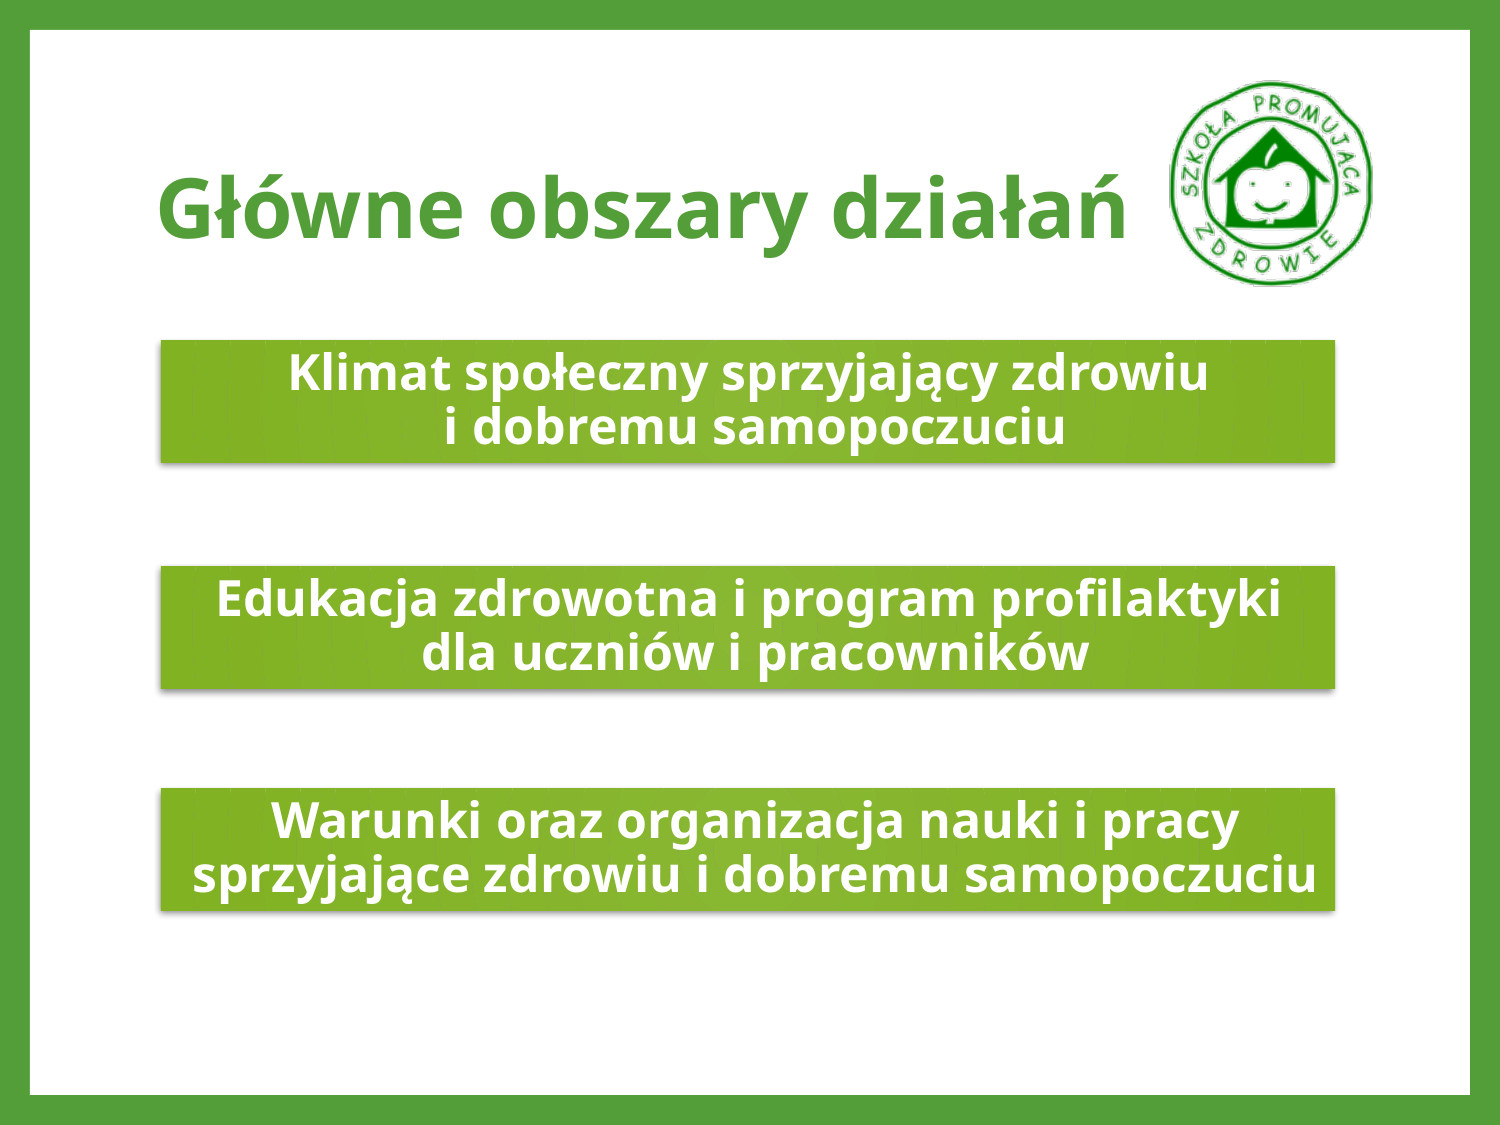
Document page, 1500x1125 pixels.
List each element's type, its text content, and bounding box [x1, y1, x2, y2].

text_box Warunki oraz organizacja nauki i pracy sprzyjające zdrowiu i dobremu samopoczuciu [160, 788, 1336, 911]
picture [1162, 77, 1377, 293]
text_box Edukacja zdrowotna i program profilaktyki dla uczniów i pracowników [160, 566, 1336, 689]
text_box Klimat społeczny sprzyjający zdrowiu i dobremu samopoczuciu [160, 340, 1336, 463]
title Główne obszary działań [140, 99, 1356, 323]
